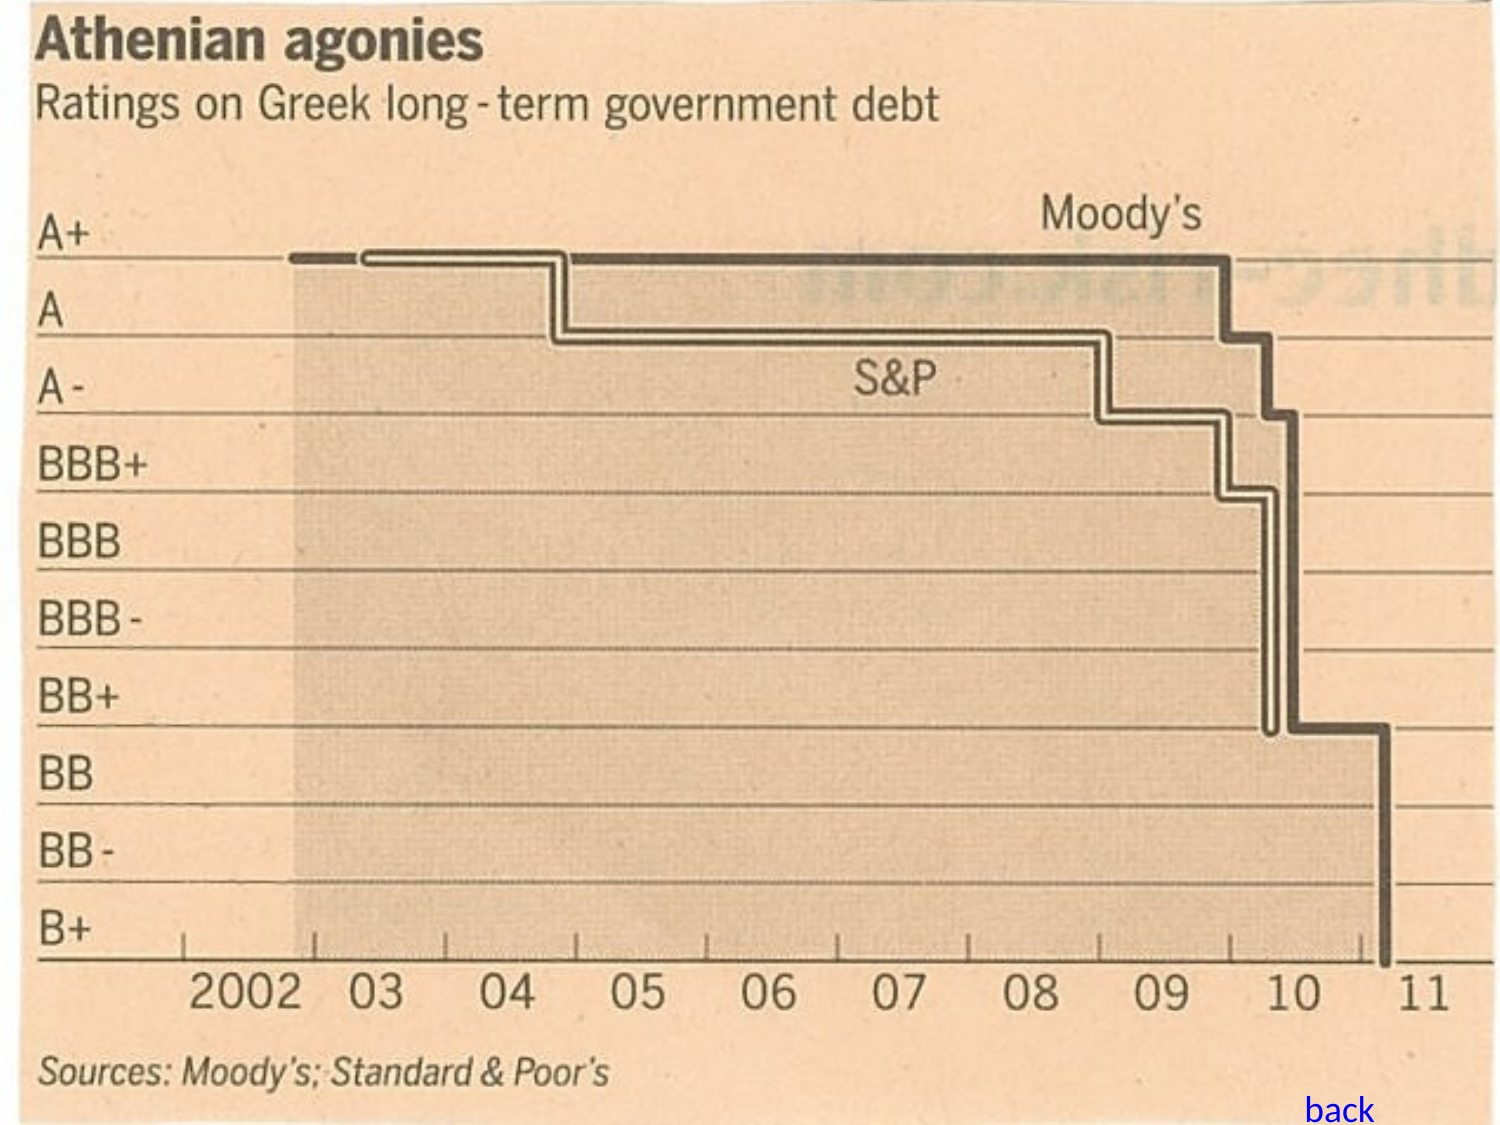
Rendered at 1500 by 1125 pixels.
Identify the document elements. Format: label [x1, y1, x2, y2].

list [0, 0, 1500, 1125]
